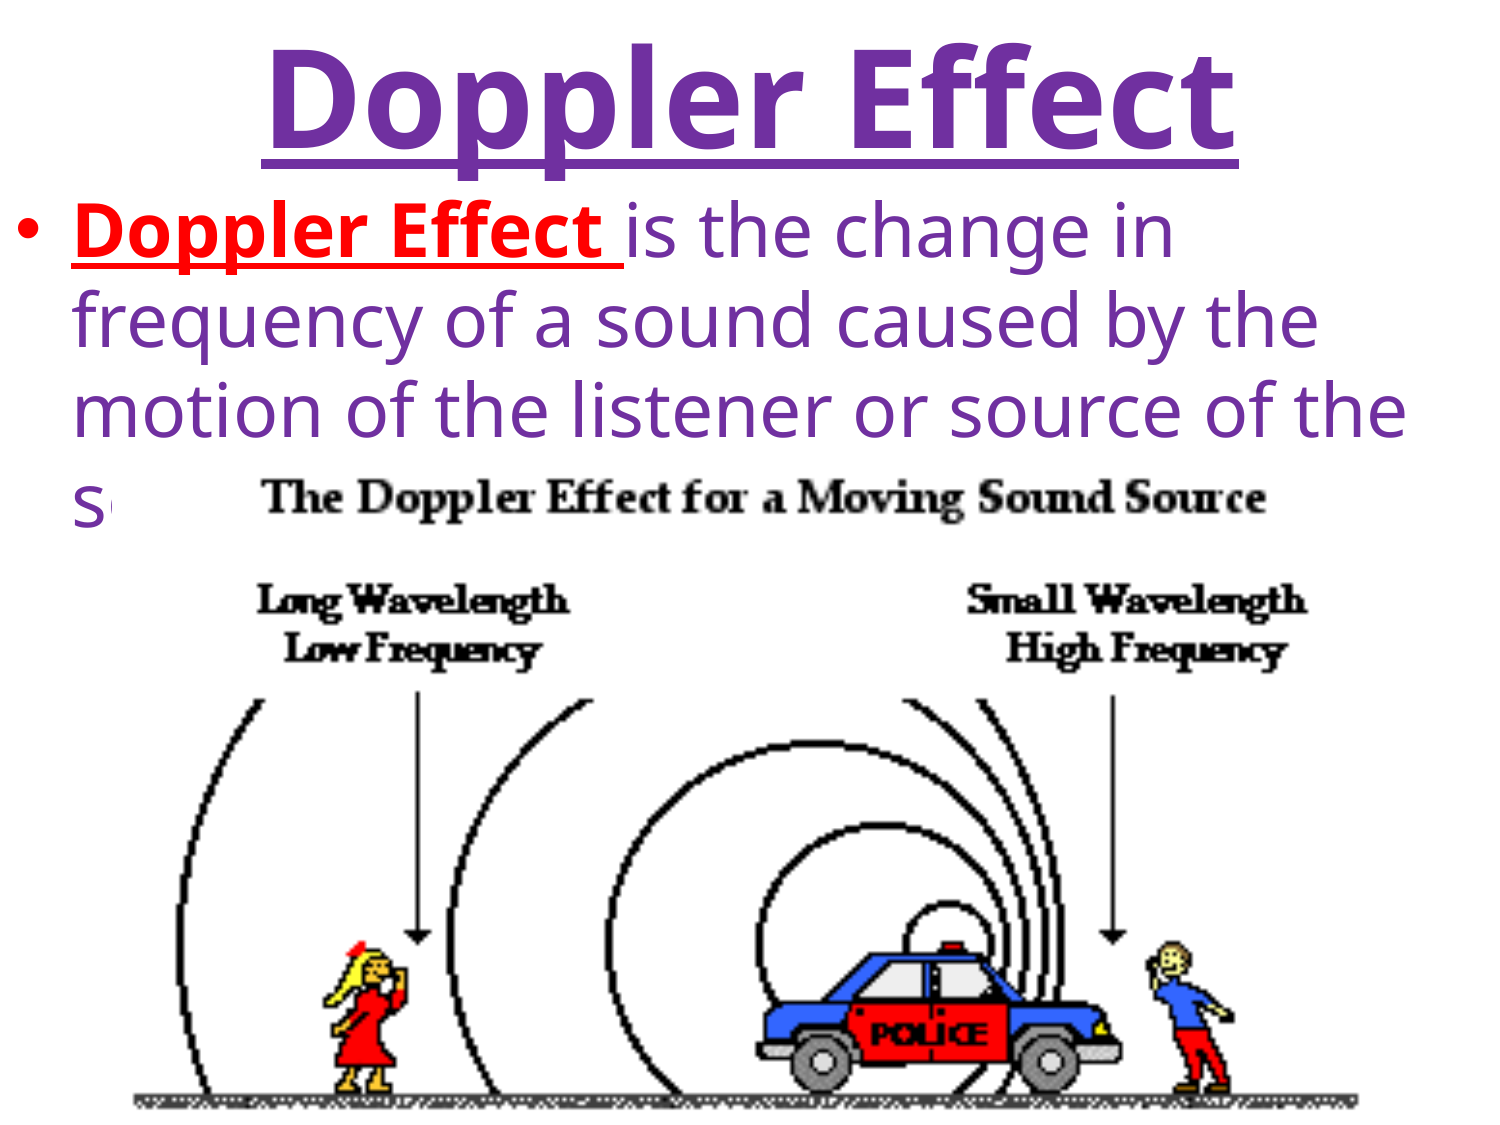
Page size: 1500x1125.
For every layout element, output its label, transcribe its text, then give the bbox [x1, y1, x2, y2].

list Doppler Effect is the change in frequency of a sound caused by the motion of the listener or source of the sound [0, 174, 1500, 1125]
title Doppler Effect [0, 0, 1500, 174]
picture [112, 462, 1376, 1125]
